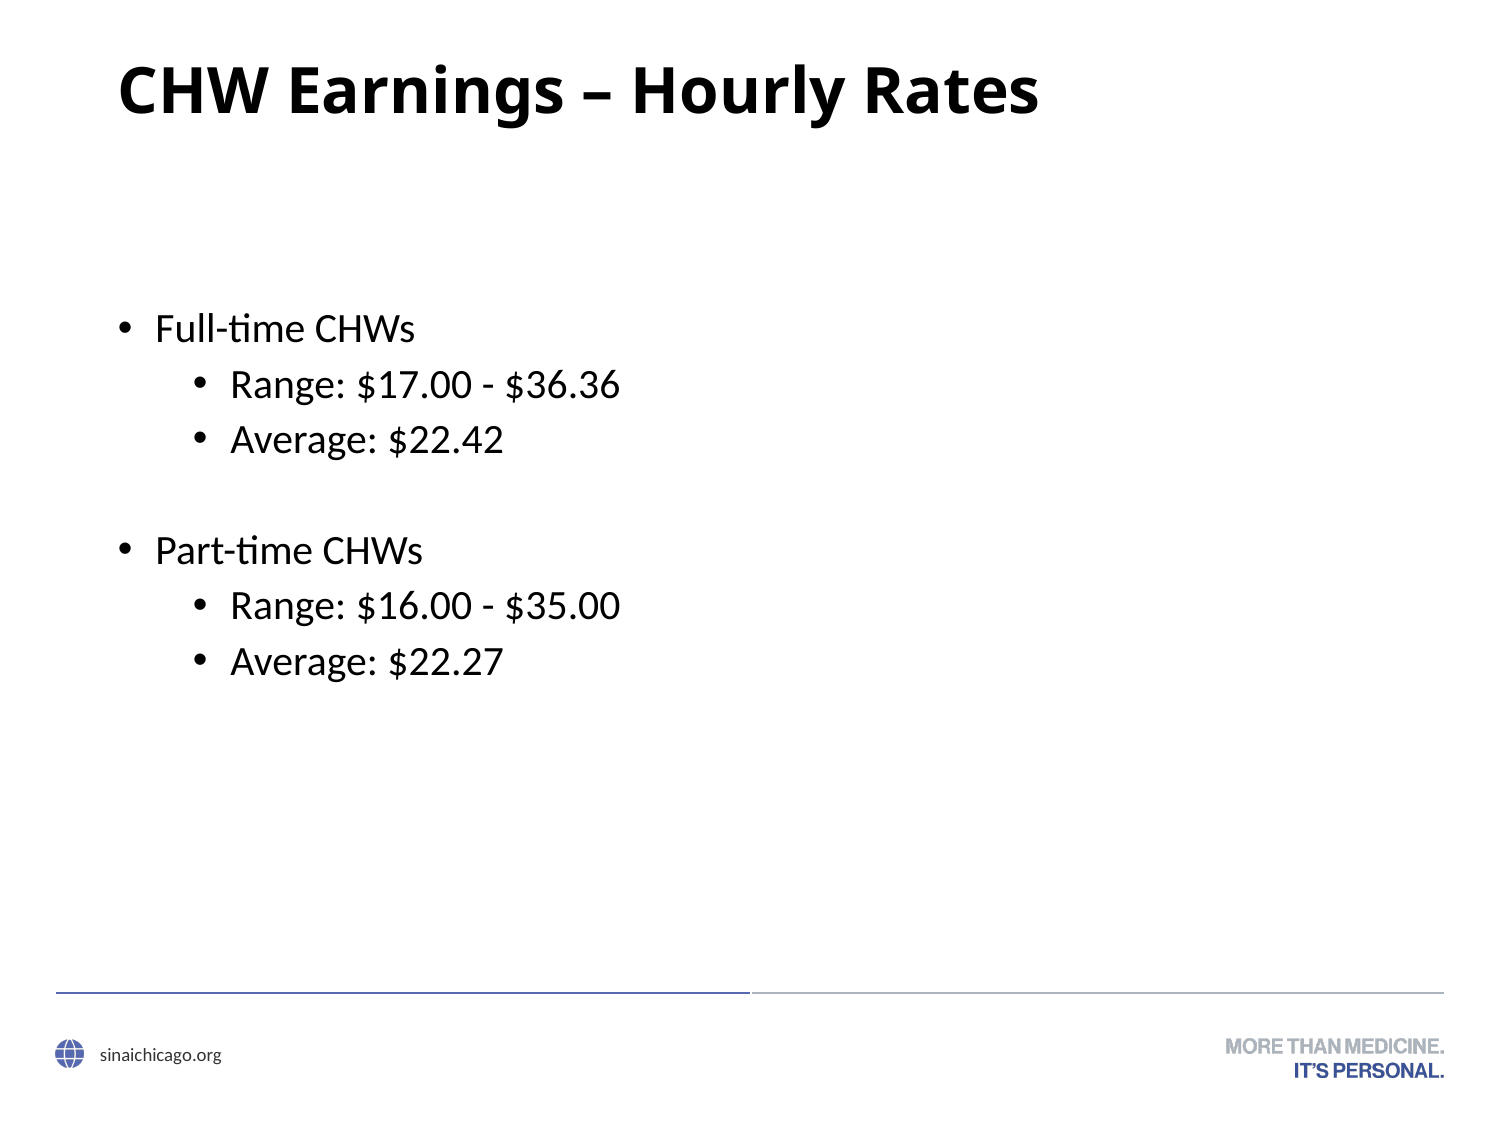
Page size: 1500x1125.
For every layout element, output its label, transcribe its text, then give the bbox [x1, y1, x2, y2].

picture [55, 1039, 84, 1068]
title CHW Earnings – Hourly Rates [103, 50, 1397, 135]
picture [1225, 1038, 1445, 1078]
list Full-time CHWs Range: $17.00 - $36.36 Average: $22.42 Part-time CHWs Range: $16.00 - $35.00 Average: $22.27 [103, 299, 1397, 982]
